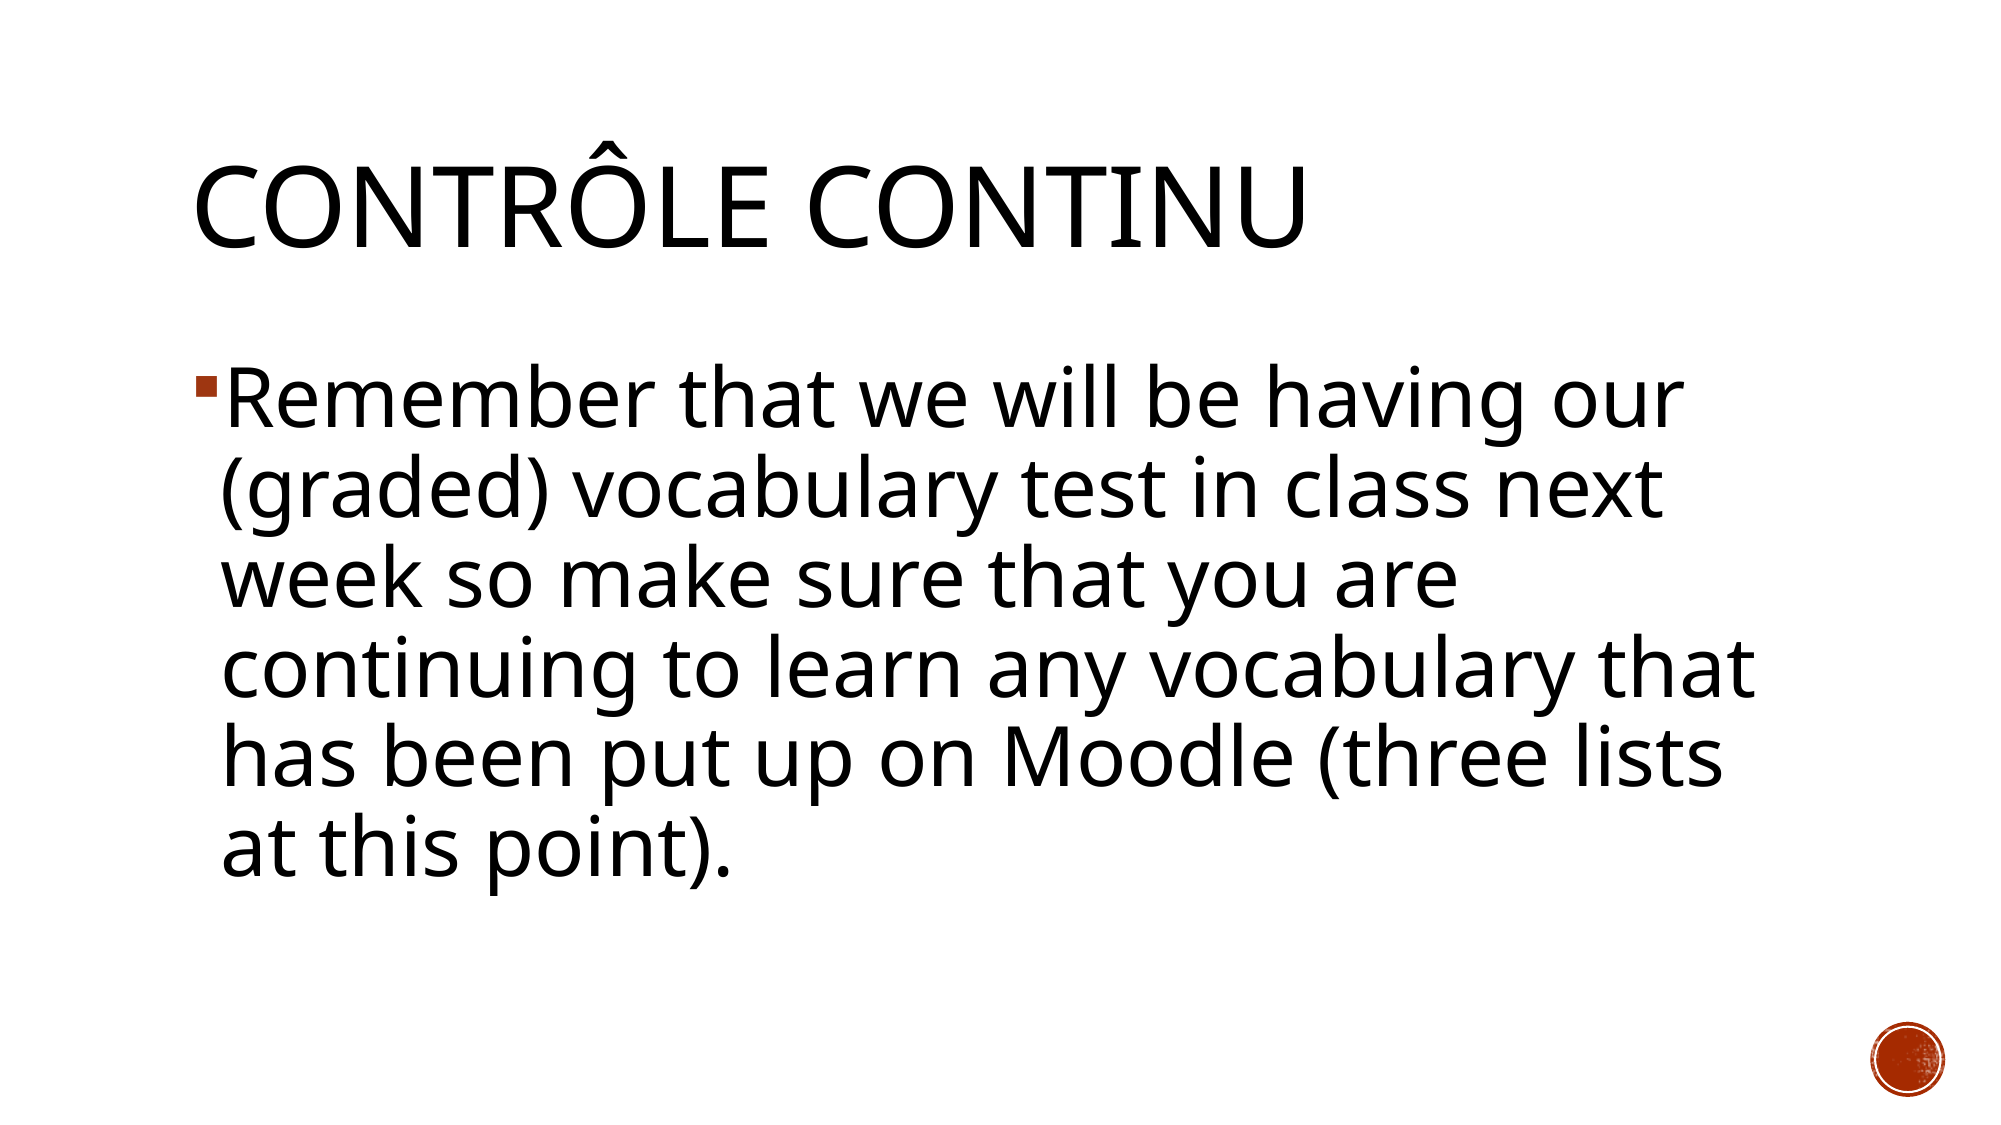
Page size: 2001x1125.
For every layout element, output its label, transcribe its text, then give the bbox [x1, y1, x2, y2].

title Contrôle Continu [175, 79, 1826, 344]
list Remember that we will be having our (graded) vocabulary test in class next week so make sure that you are continuing to learn any vocabulary that has been put up on Moodle (three lists at this point). [175, 348, 1826, 1013]
